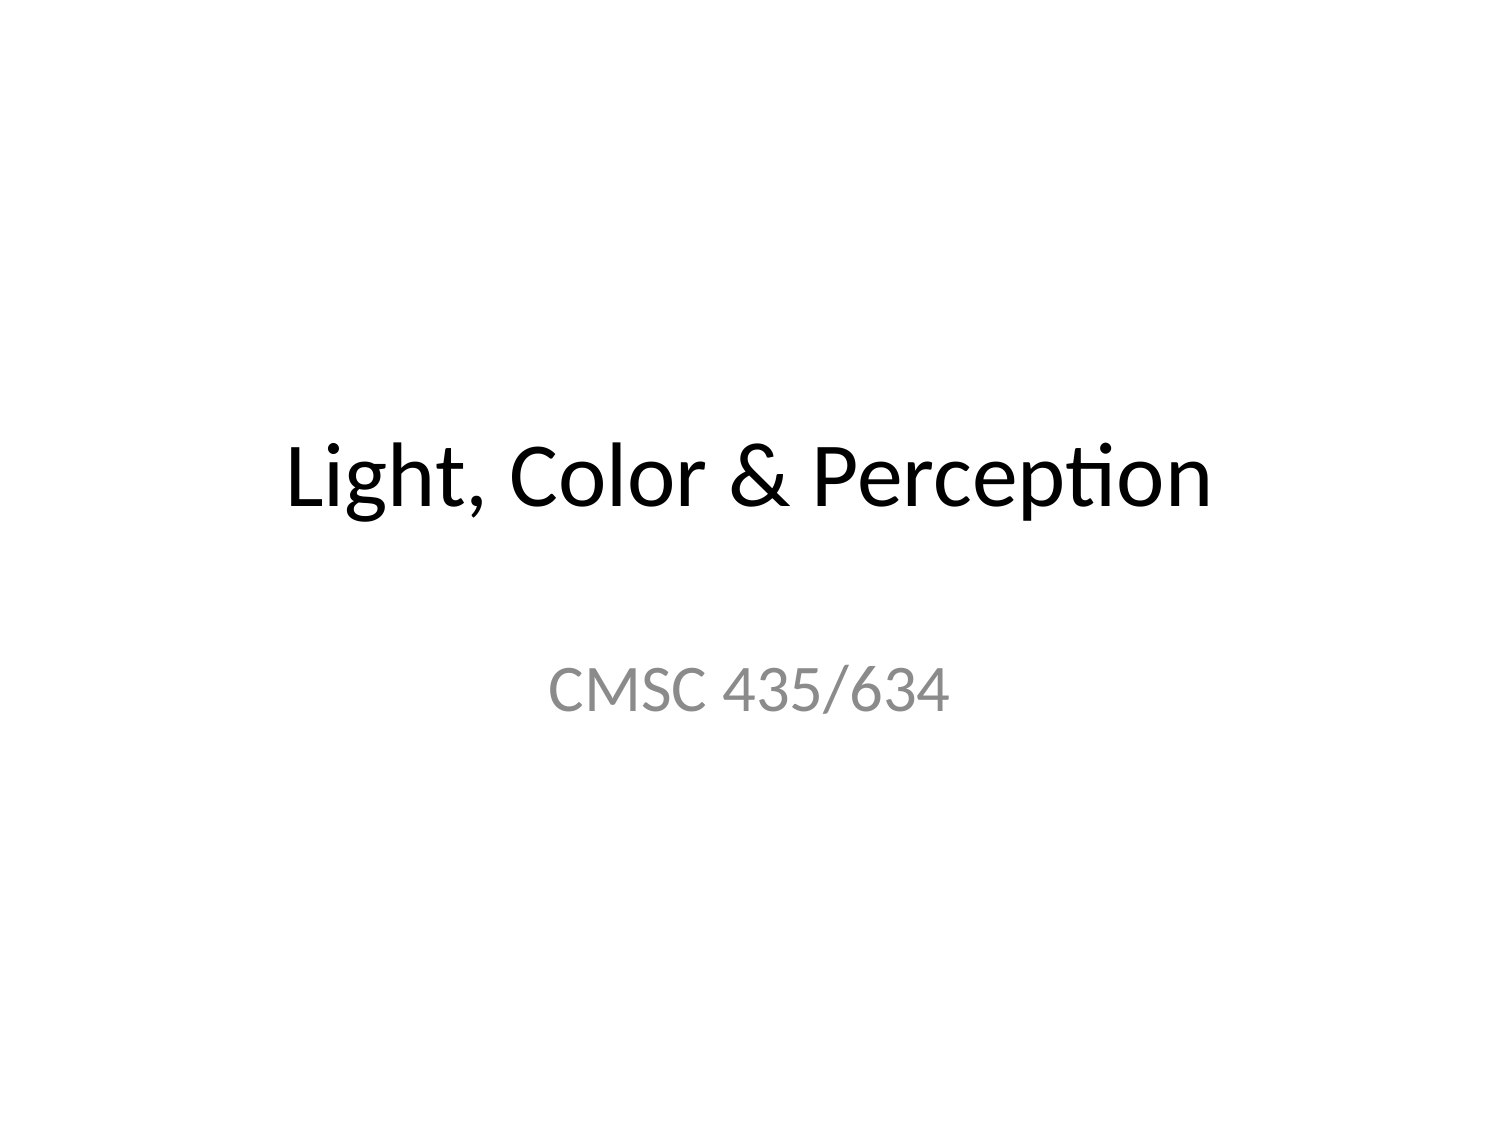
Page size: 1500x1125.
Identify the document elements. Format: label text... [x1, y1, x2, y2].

title Light, Color & Perception [112, 349, 1388, 591]
subtitle CMSC 435/634 [225, 637, 1275, 925]
